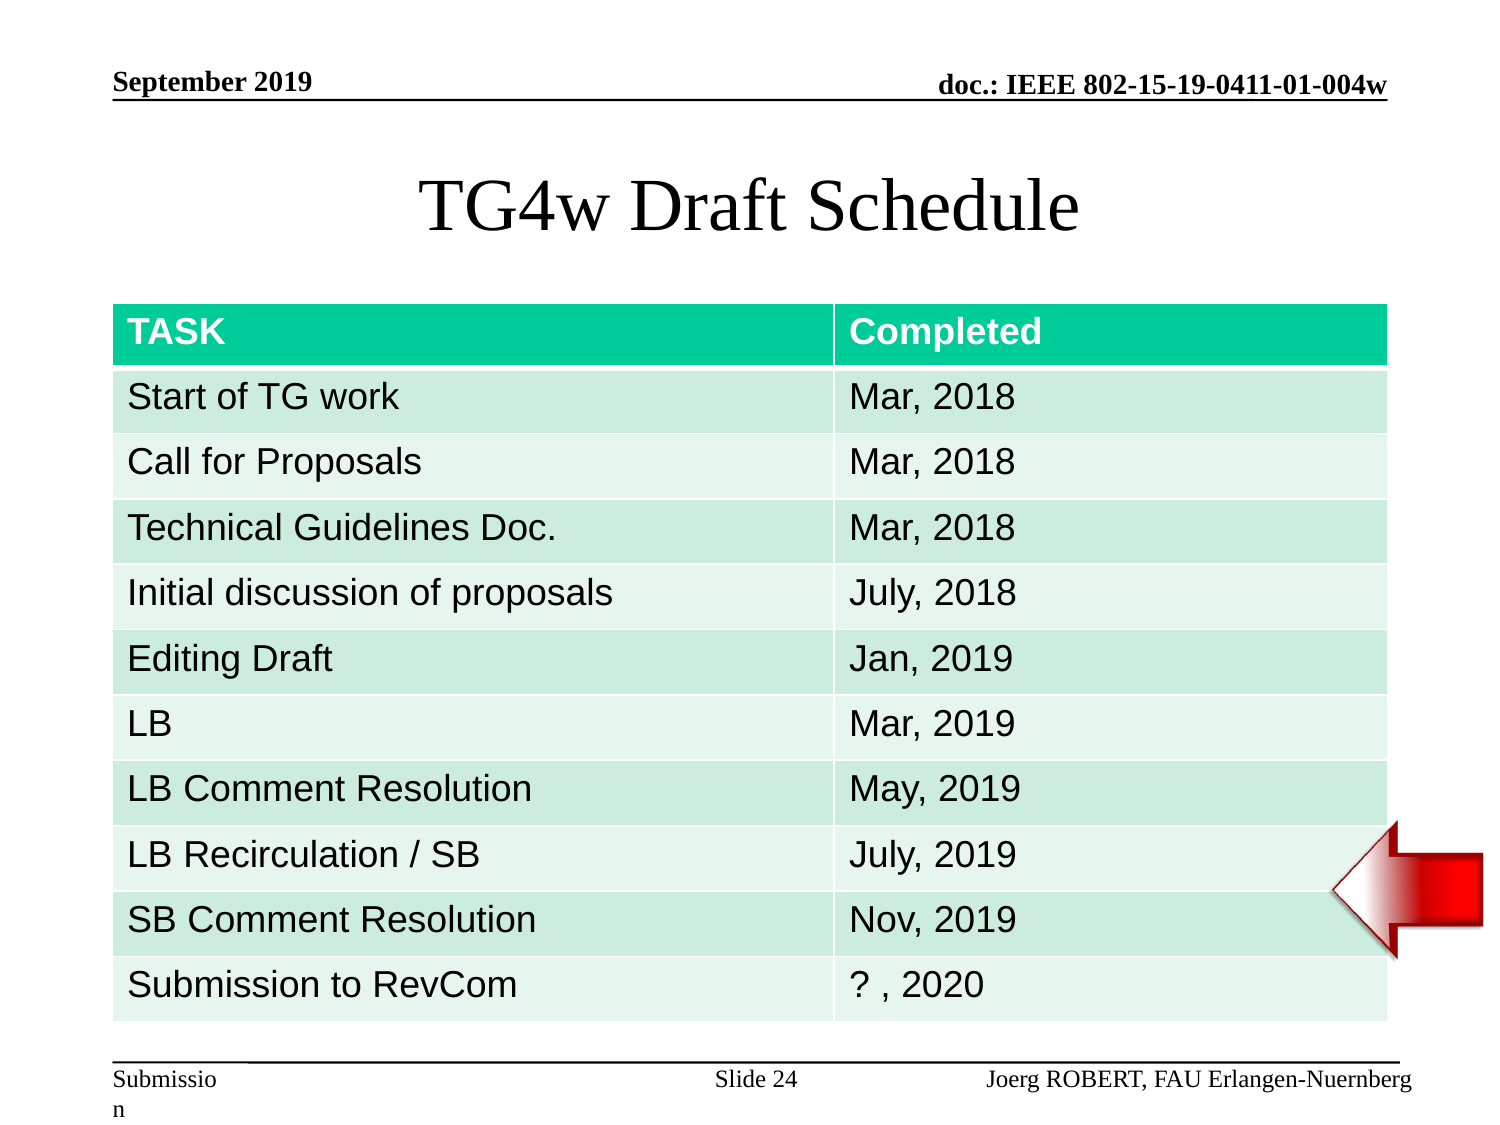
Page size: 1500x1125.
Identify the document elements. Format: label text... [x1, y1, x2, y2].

table_cell July, 2018 [835, 565, 1387, 629]
table_cell Call for Proposals [113, 434, 833, 498]
table_header TASK [113, 304, 833, 365]
table_cell LB [113, 696, 833, 759]
table_cell SB Comment Resolution [113, 892, 833, 956]
table_cell May, 2019 [835, 761, 1387, 825]
slide_number Slide 24 [712, 1062, 800, 1093]
table_cell LB Comment Resolution [113, 761, 833, 825]
table_cell Mar, 2018 [835, 371, 1387, 433]
picture [1306, 798, 1500, 993]
table_cell ? , 2020 [835, 957, 1387, 1021]
title TG4w Draft Schedule [112, 112, 1388, 288]
table_header Completed [835, 304, 1387, 365]
table_cell Jan, 2019 [835, 630, 1387, 694]
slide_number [112, 62, 375, 98]
table_cell July, 2019 [835, 827, 1301, 890]
footer Joerg ROBERT, FAU Erlangen-Nuernberg [900, 1062, 1413, 1093]
table_cell Mar, 2018 [835, 434, 1387, 498]
table_cell Technical Guidelines Doc. [113, 500, 833, 563]
table_cell Mar, 2018 [835, 500, 1387, 563]
table_cell Submission to RevCom [113, 957, 833, 1021]
table_cell Initial discussion of proposals [113, 565, 833, 629]
table_cell Mar, 2019 [835, 696, 1387, 759]
table_cell Nov, 2019 [835, 892, 1301, 956]
table_cell LB Recirculation / SB [113, 827, 833, 890]
table_cell Editing Draft [113, 630, 833, 694]
table_cell Start of TG work [113, 371, 833, 433]
